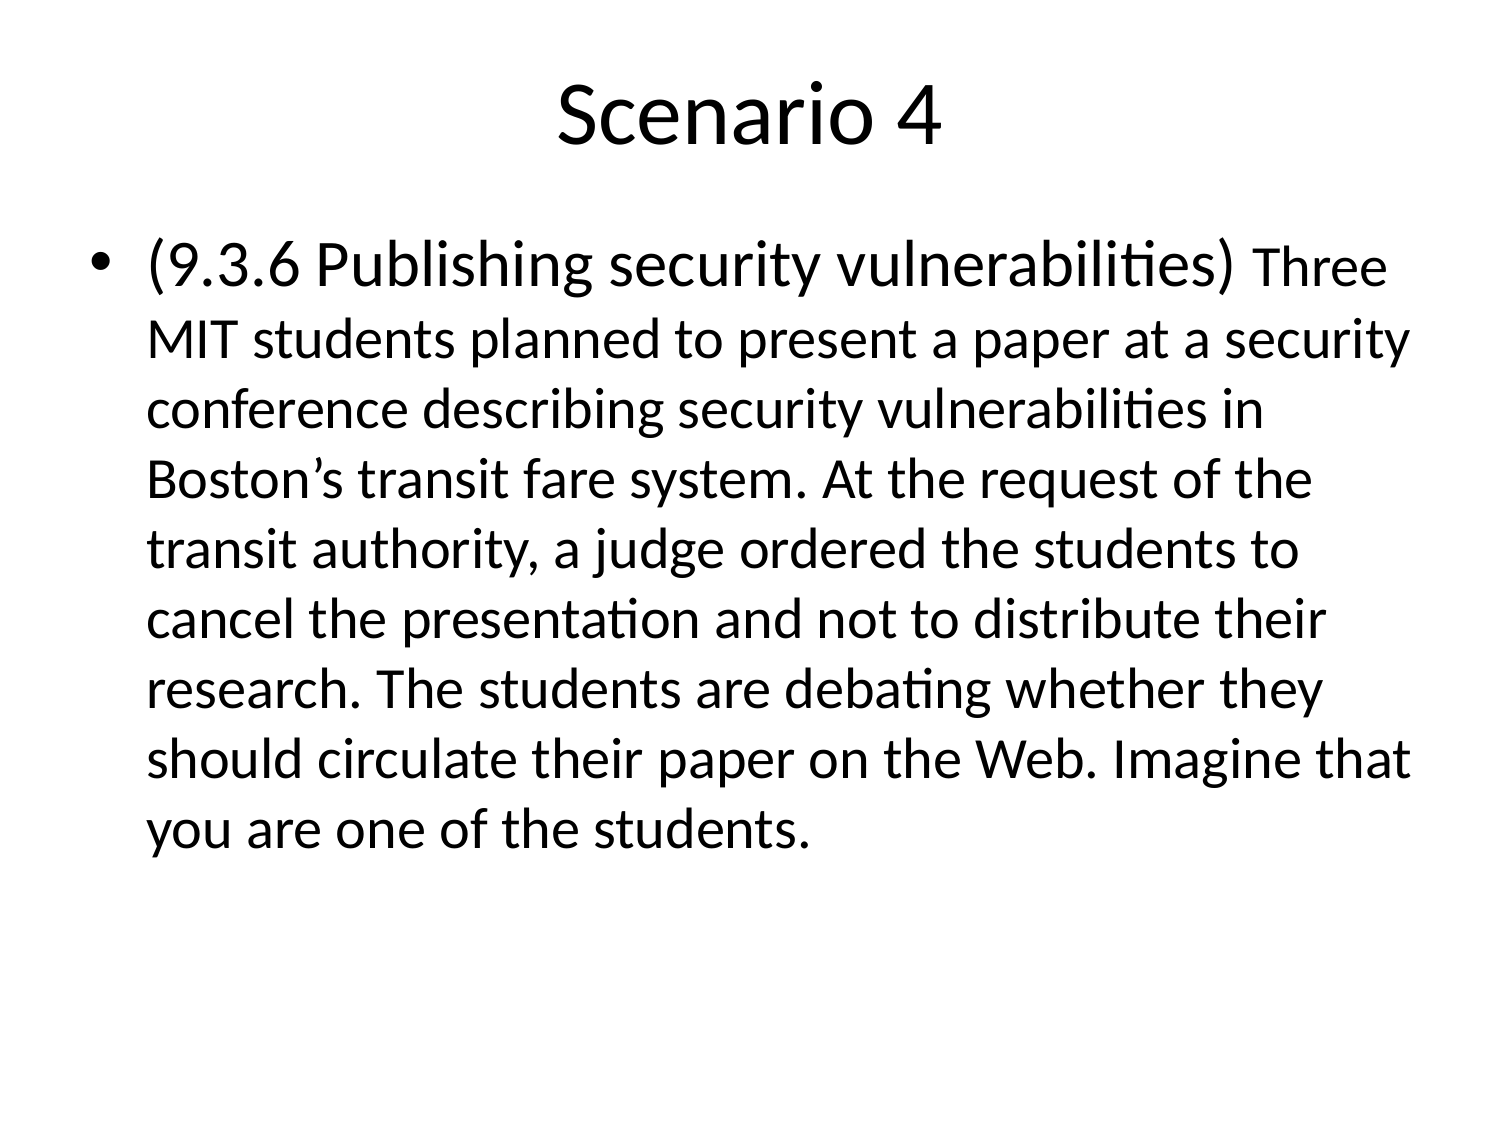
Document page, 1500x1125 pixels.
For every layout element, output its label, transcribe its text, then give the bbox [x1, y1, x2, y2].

title Scenario 4 [75, 45, 1425, 212]
list (9.3.6 Publishing security vulnerabilities) Three MIT students planned to present a paper at a security conference describing security vulnerabilities in Boston’s transit fare system. At the request of the transit authority, a judge ordered the students to cancel the presentation and not to distribute their research. The students are debating whether they should circulate their paper on the Web. Imagine that you are one of the students. [75, 212, 1463, 969]
